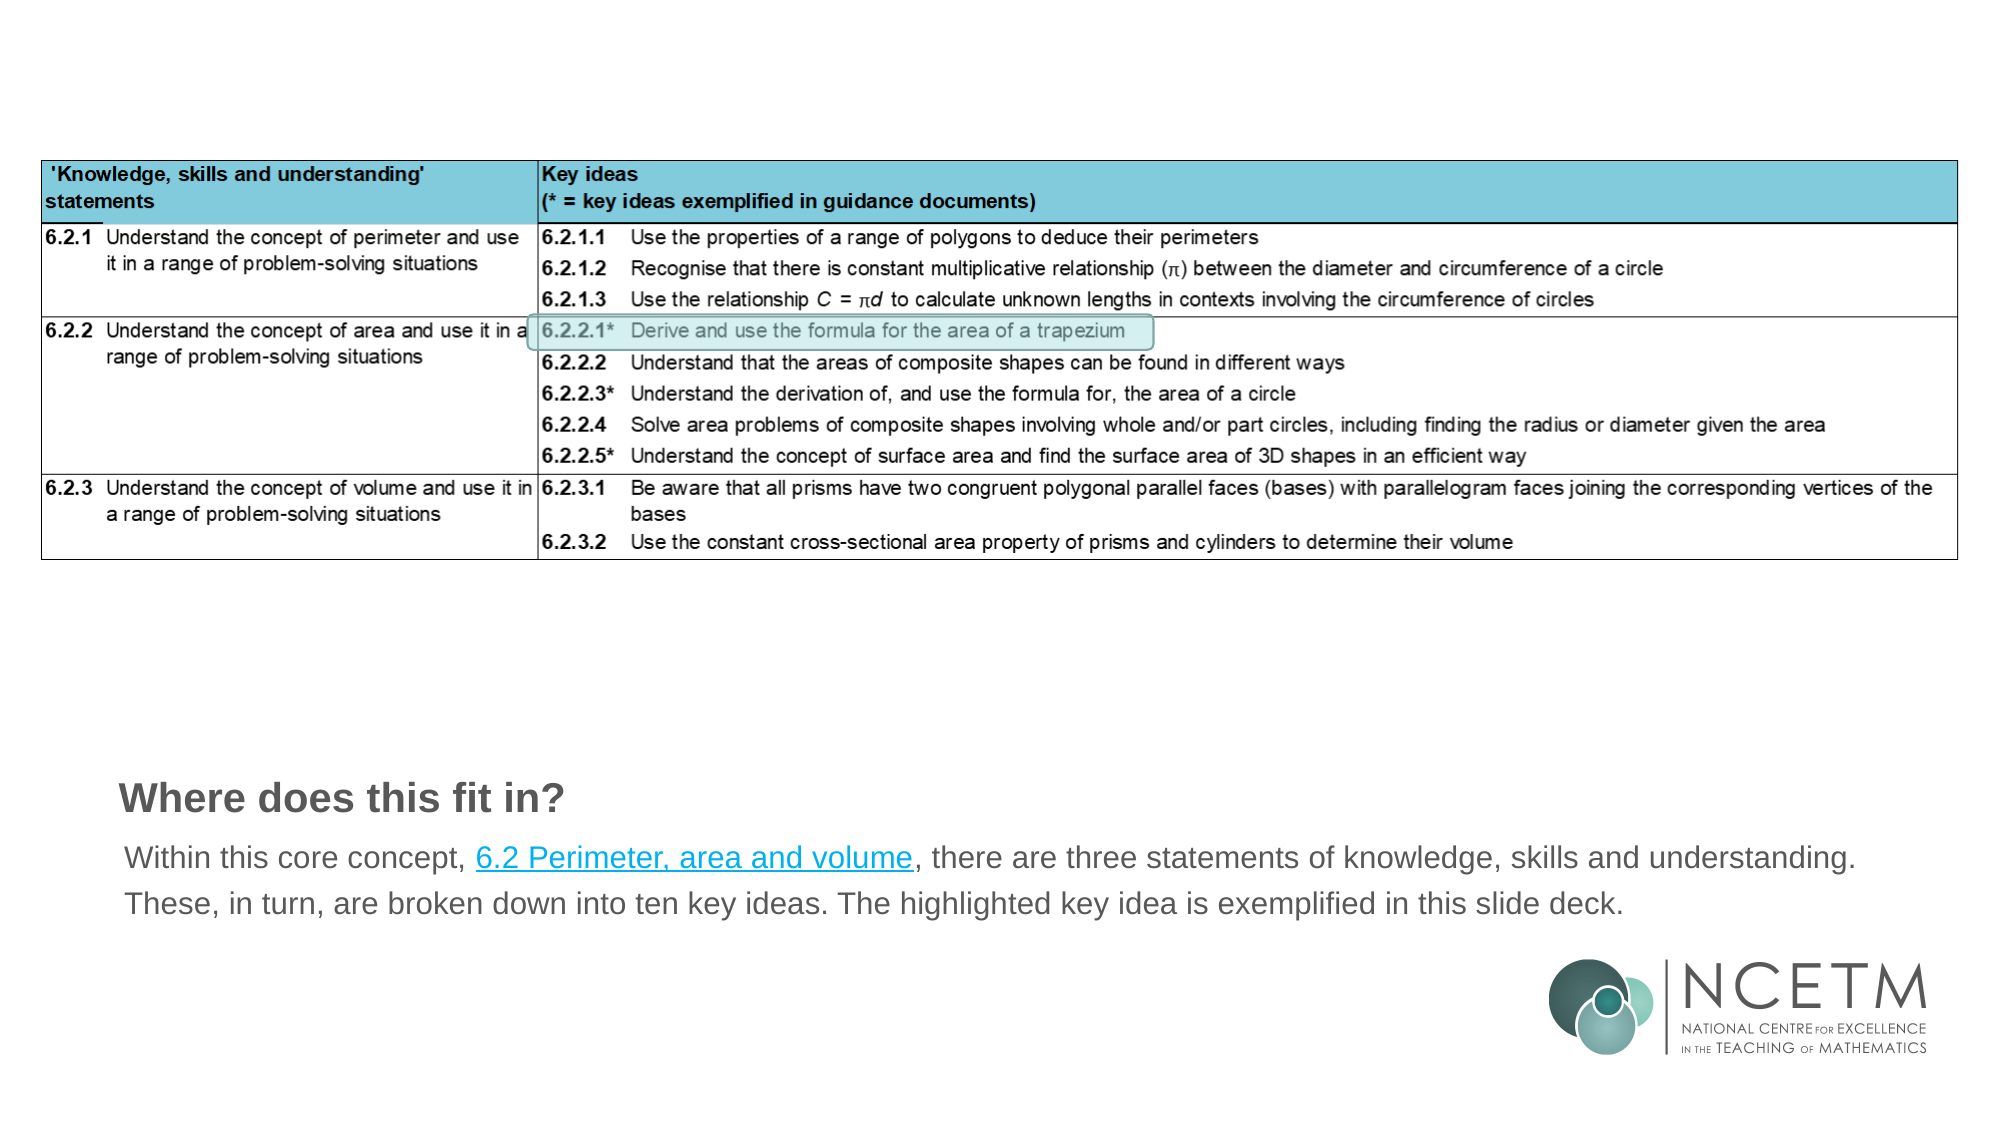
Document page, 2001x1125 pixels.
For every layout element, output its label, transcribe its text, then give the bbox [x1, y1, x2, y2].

title Where does this fit in? [103, 763, 1904, 834]
list Within this core concept, 6.2 Perimeter, area and volume, there are three statements of knowledge, skills and understanding. These, in turn, are broken down into ten key ideas. The highlighted key idea is exemplified in this slide deck. [109, 834, 1910, 976]
picture [0, 0, 2000, 1125]
